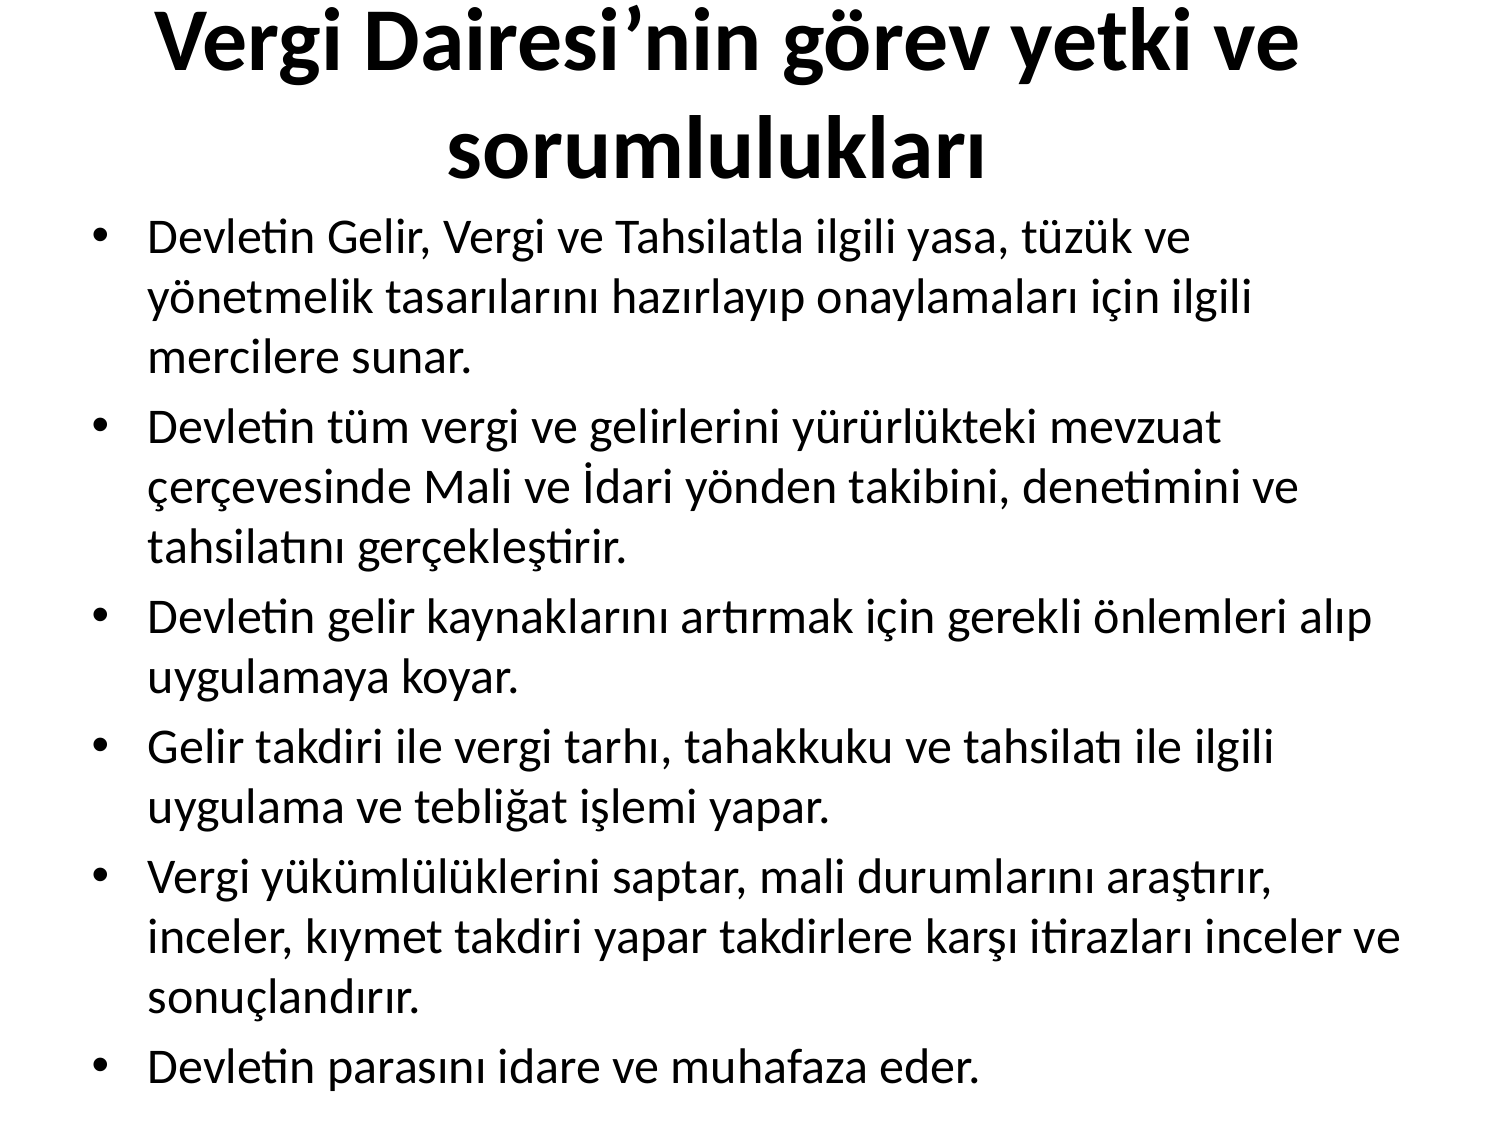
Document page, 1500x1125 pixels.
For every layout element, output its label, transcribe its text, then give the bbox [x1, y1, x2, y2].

list Devletin Gelir, Vergi ve Tahsilatla ilgili yasa, tüzük ve yönetmelik tasarılarını hazırlayıp onaylamaları için ilgili mercilere sunar. Devletin tüm vergi ve gelirlerini yürürlükteki mevzuat çerçevesinde Mali ve İdari yönden takibini, denetimini ve tahsilatını gerçekleştirir. Devletin gelir kaynaklarını artırmak için gerekli önlemleri alıp uygulamaya koyar. Gelir takdiri ile vergi tarhı, tahakkuku ve tahsilatı ile ilgili uygulama ve tebliğat işlemi yapar. Vergi yükümlülüklerini saptar, mali durumlarını araştırır, inceler, kıymet takdiri yapar takdirlere karşı itirazları inceler ve sonuçlandırır. Devletin parasını idare ve muhafaza eder. [76, 196, 1427, 1118]
title Vergi Dairesi’nin görev yetki ve sorumlulukları [53, 0, 1404, 205]
